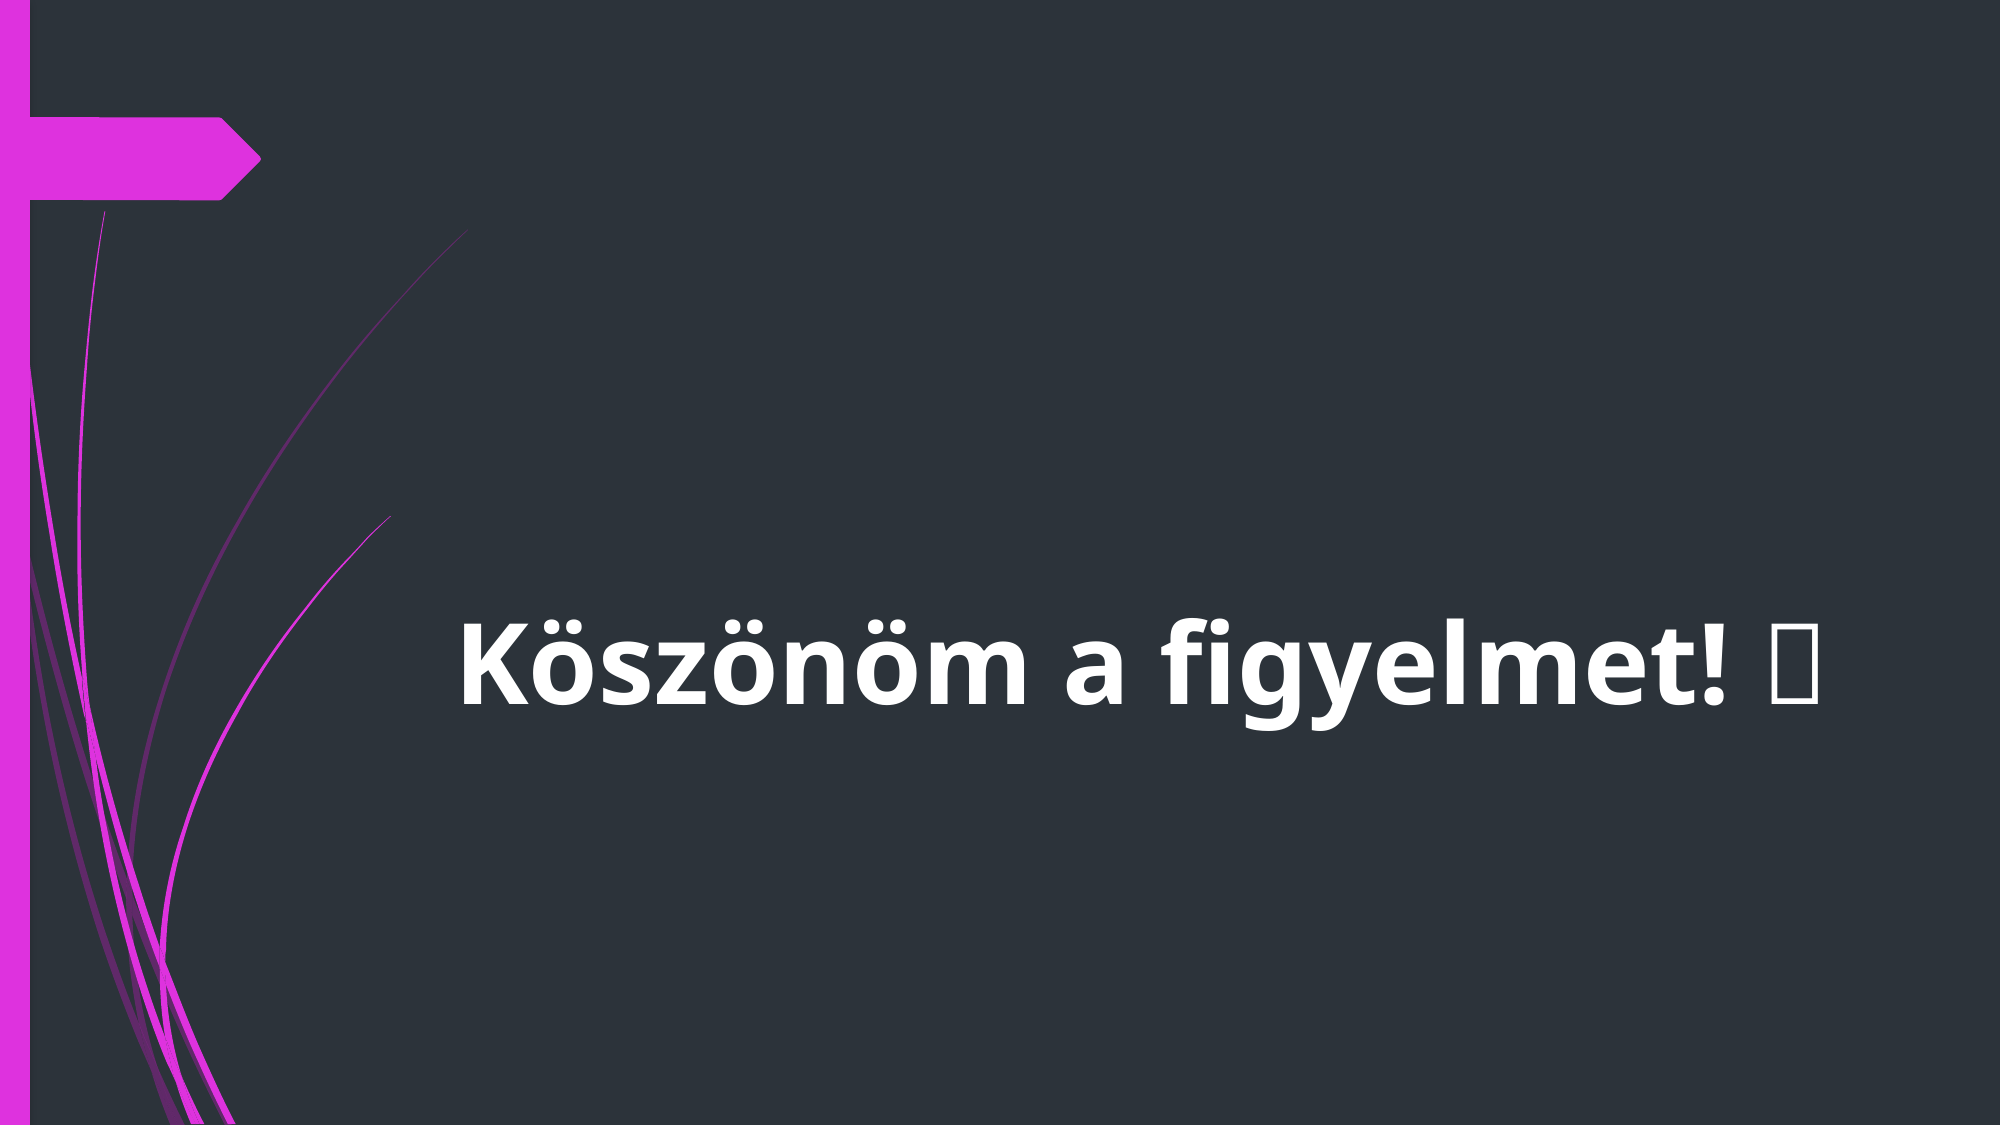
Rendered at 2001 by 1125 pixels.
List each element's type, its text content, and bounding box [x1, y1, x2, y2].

list Köszönöm a figyelmet!  [424, 350, 1888, 970]
